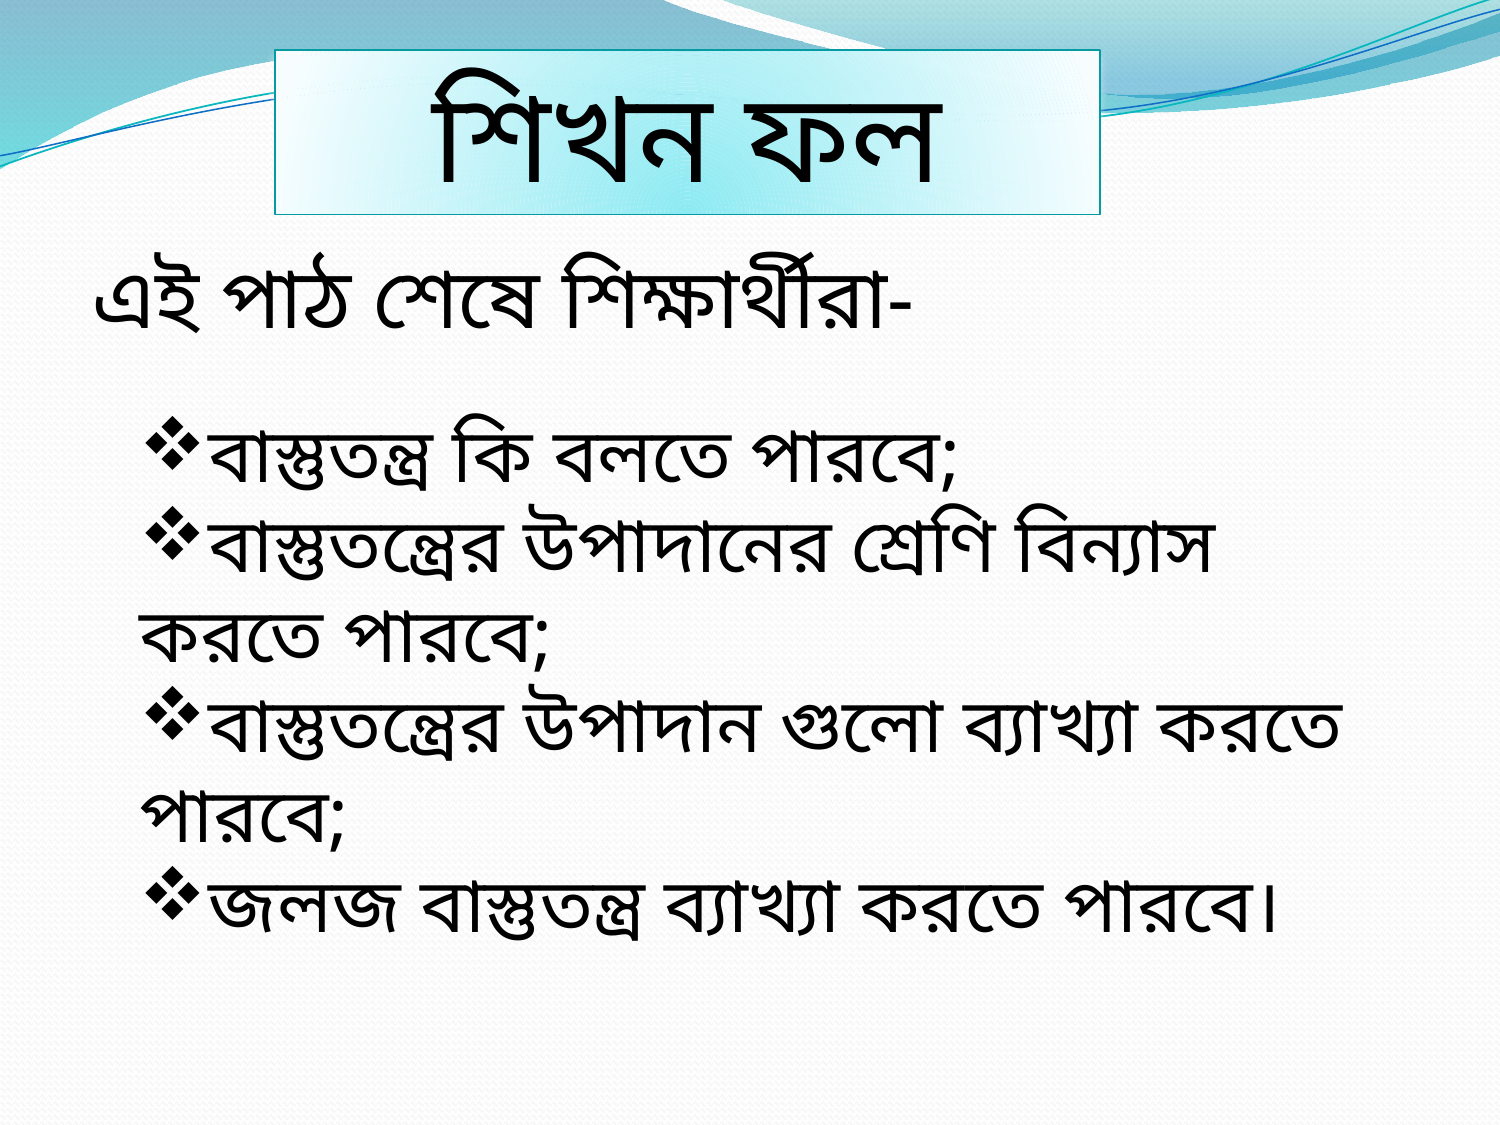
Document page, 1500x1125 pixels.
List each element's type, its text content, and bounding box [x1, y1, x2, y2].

text_box এই পাঠ শেষে শিক্ষার্থীরা- [24, 237, 1025, 353]
text_box বাস্তুতন্ত্র কি বলতে পারবে; বাস্তুতন্ত্রের উপাদানের শ্রেণি বিন্যাস করতে পারবে; বাস্তুতন্ত্রের উপাদান গুলো ব্যাখ্যা করতে পারবে; জলজ বাস্তুতন্ত্র ব্যাখ্যা করতে পারবে। [125, 399, 1363, 1000]
text_box শিখন ফল [274, 49, 1101, 215]
